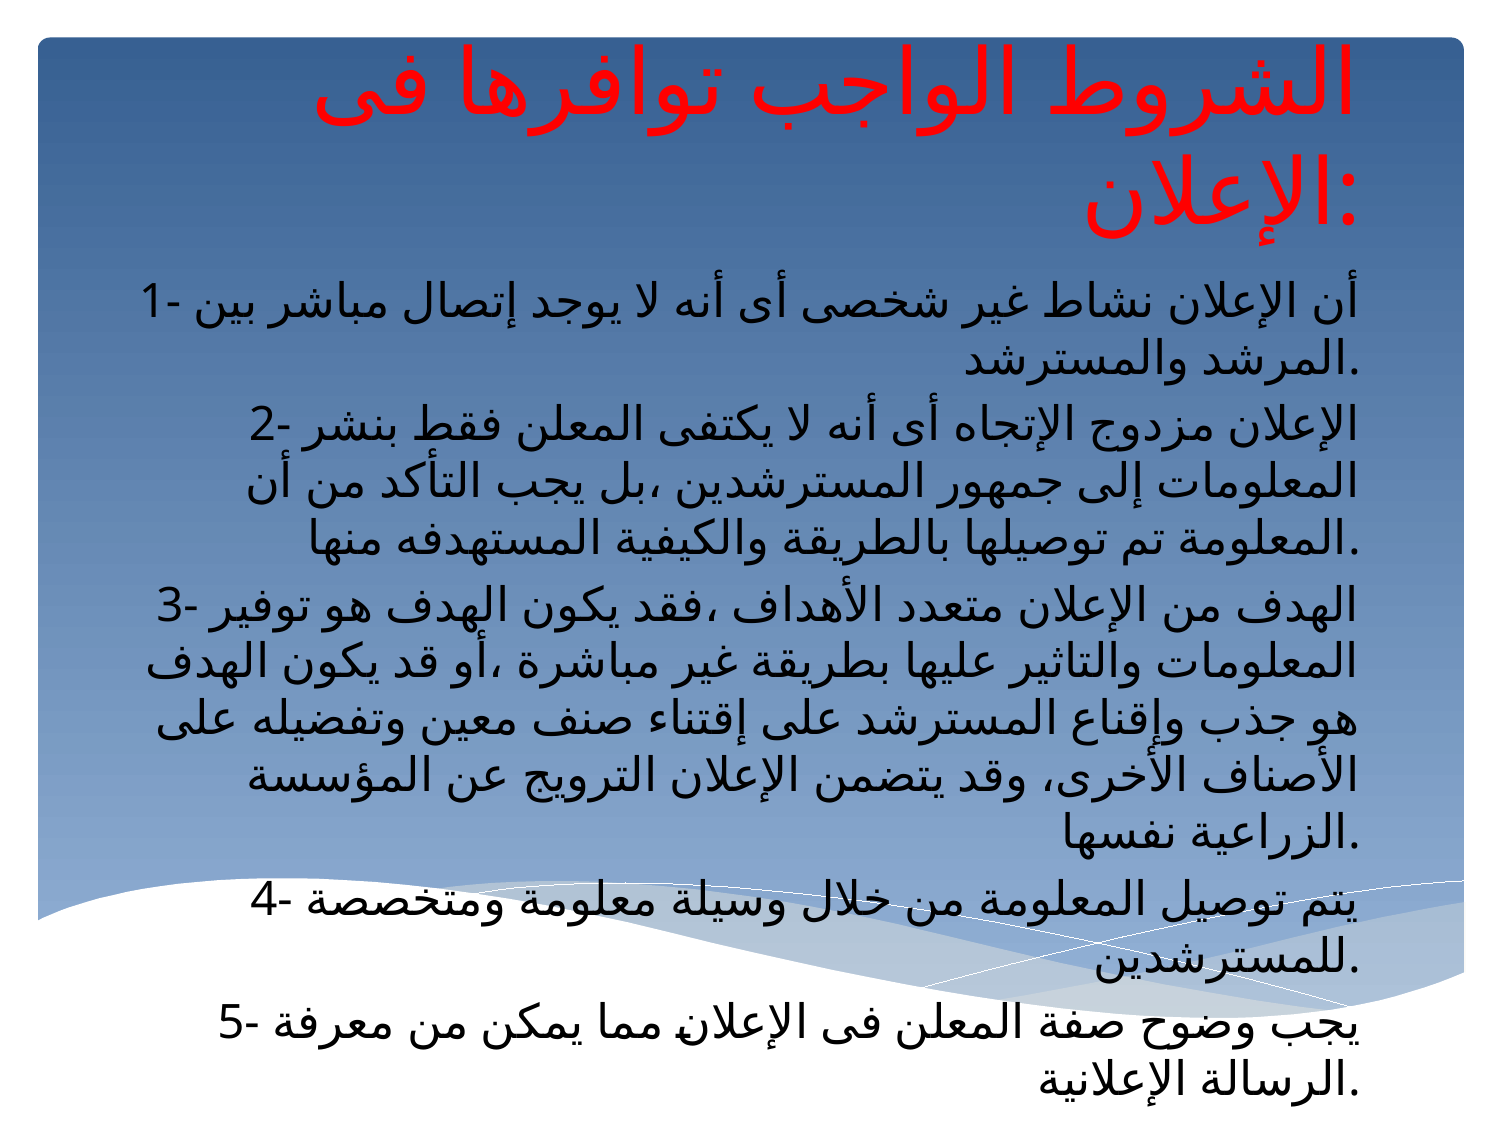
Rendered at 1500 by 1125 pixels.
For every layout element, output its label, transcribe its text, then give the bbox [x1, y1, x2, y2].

subtitle 1- أن الإعلان نشاط غير شخصى أى أنه لا يوجد إتصال مباشر بين المرشد والمسترشد. 2- الإعلان مزدوج الإتجاه أى أنه لا يكتفى المعلن فقط بنشر المعلومات إلى جمهور المسترشدين ،بل يجب التأكد من أن المعلومة تم توصيلها بالطريقة والكيفية المستهدفه منها. 3- الهدف من الإعلان متعدد الأهداف ،فقد يكون الهدف هو توفير المعلومات والتاثير عليها بطريقة غير مباشرة ،أو قد يكون الهدف هو جذب وإقناع المسترشد على إقتناء صنف معين وتفضيله على الأصناف الأخرى، وقد يتضمن الإعلان الترويج عن المؤسسة الزراعية نفسها. 4- يتم توصيل المعلومة من خلال وسيلة معلومة ومتخصصة للمسترشدين. 5- يجب وضوح صفة المعلن فى الإعلان مما يمكن من معرفة الرسالة الإعلانية. [75, 262, 1376, 1113]
title الشروط الواجب توافرها فى الإعلان: [174, 75, 1376, 250]
